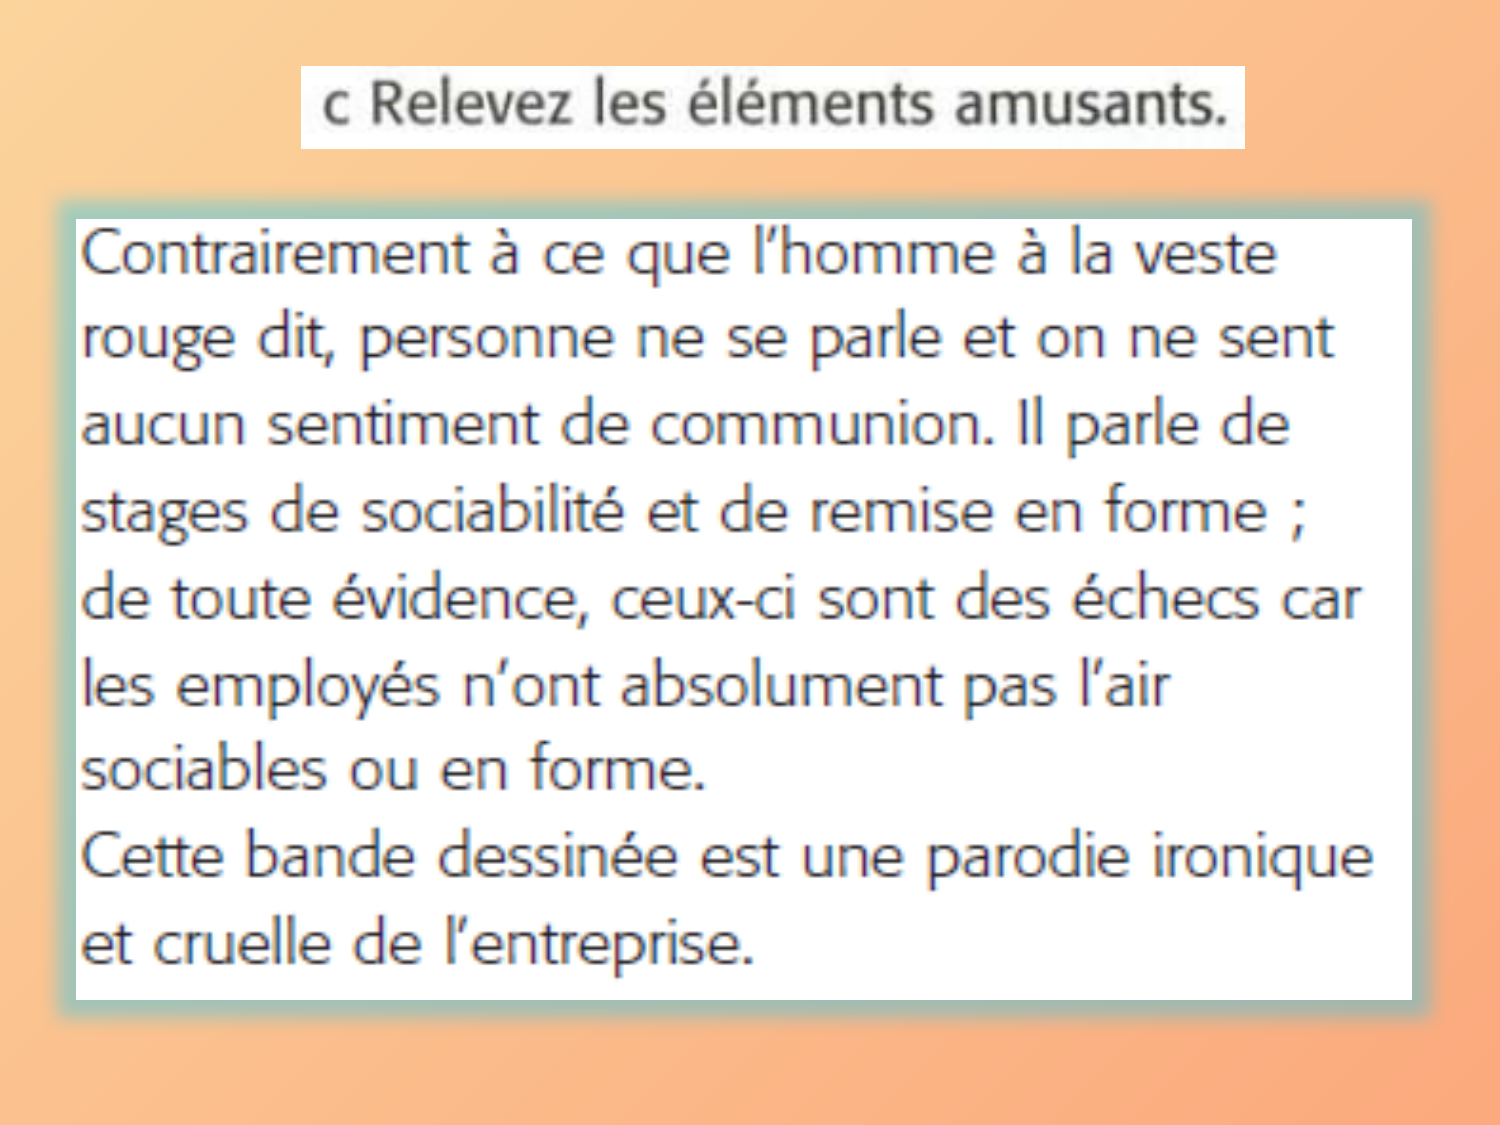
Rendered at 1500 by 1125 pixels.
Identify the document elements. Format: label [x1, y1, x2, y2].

picture [76, 219, 1412, 1000]
picture [300, 66, 1245, 150]
